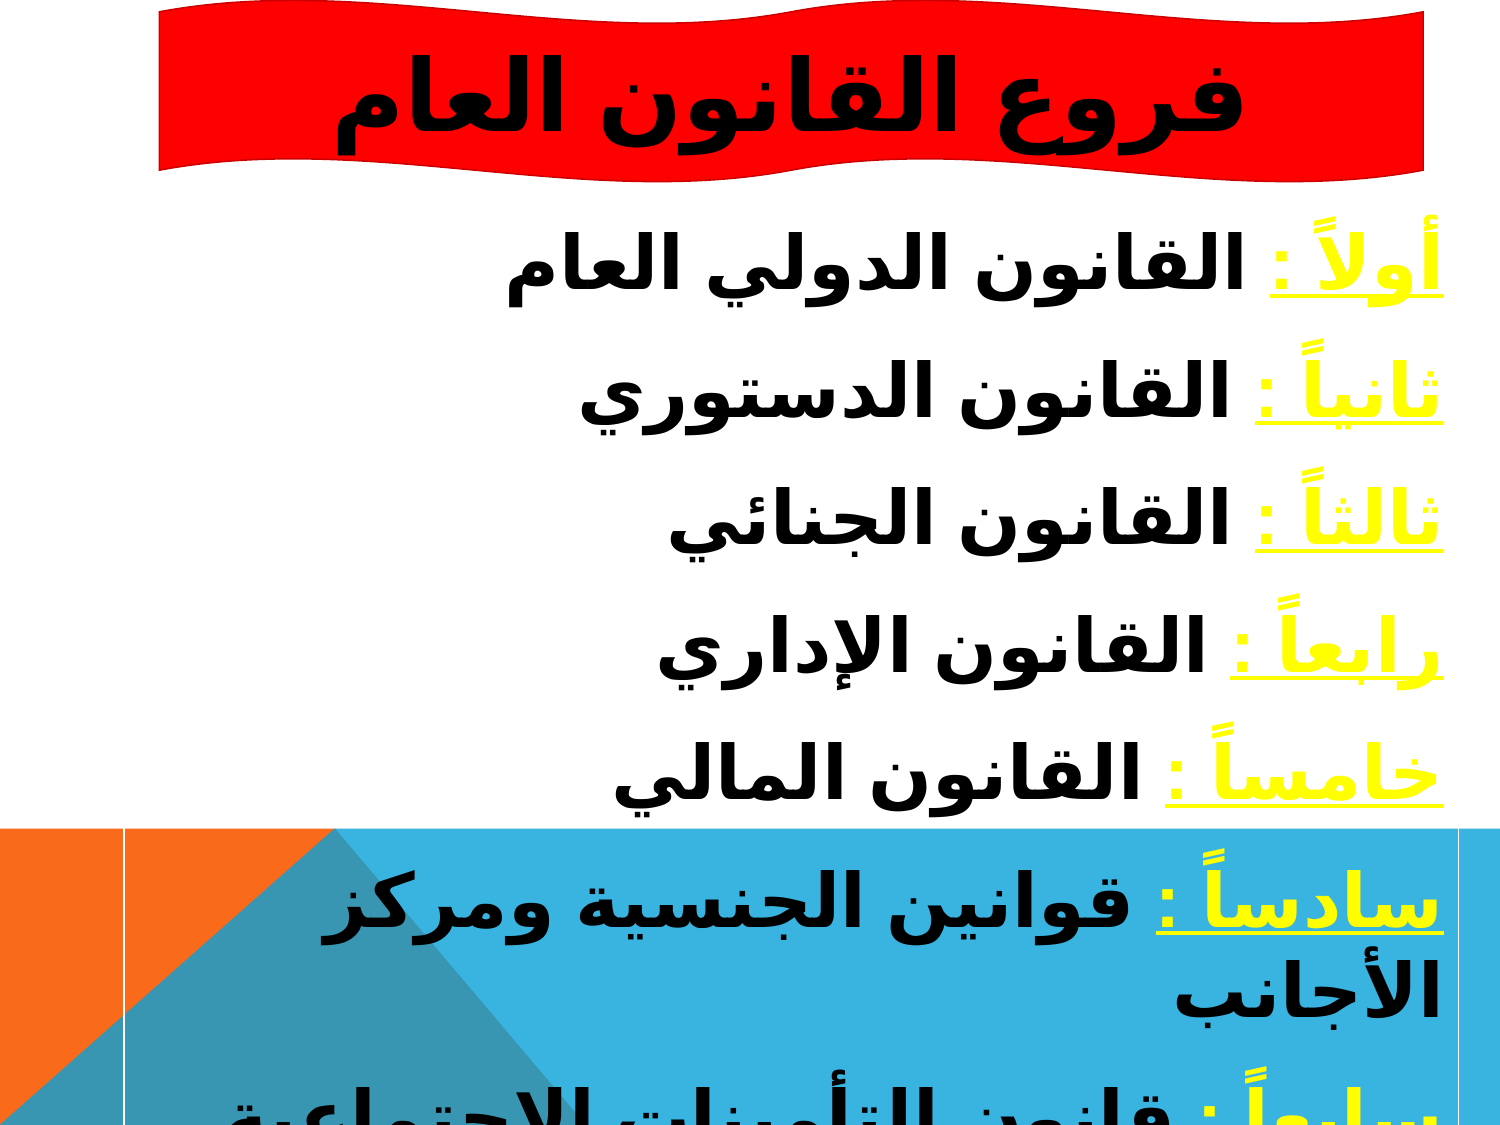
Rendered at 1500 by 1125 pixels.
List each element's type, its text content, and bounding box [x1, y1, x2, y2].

text_box فروع القانون العام [159, 0, 1424, 182]
text_box أولاً : القانون الدولي العام ثانياً : القانون الدستوري ثالثاً : القانون الجنائي رابعاً : القانون الإداري خامساً : القانون المالي سادساً : قوانين الجنسية ومركز الأجانب سابعاً : قانون التأمينات الاجتماعية [123, 207, 1459, 1125]
